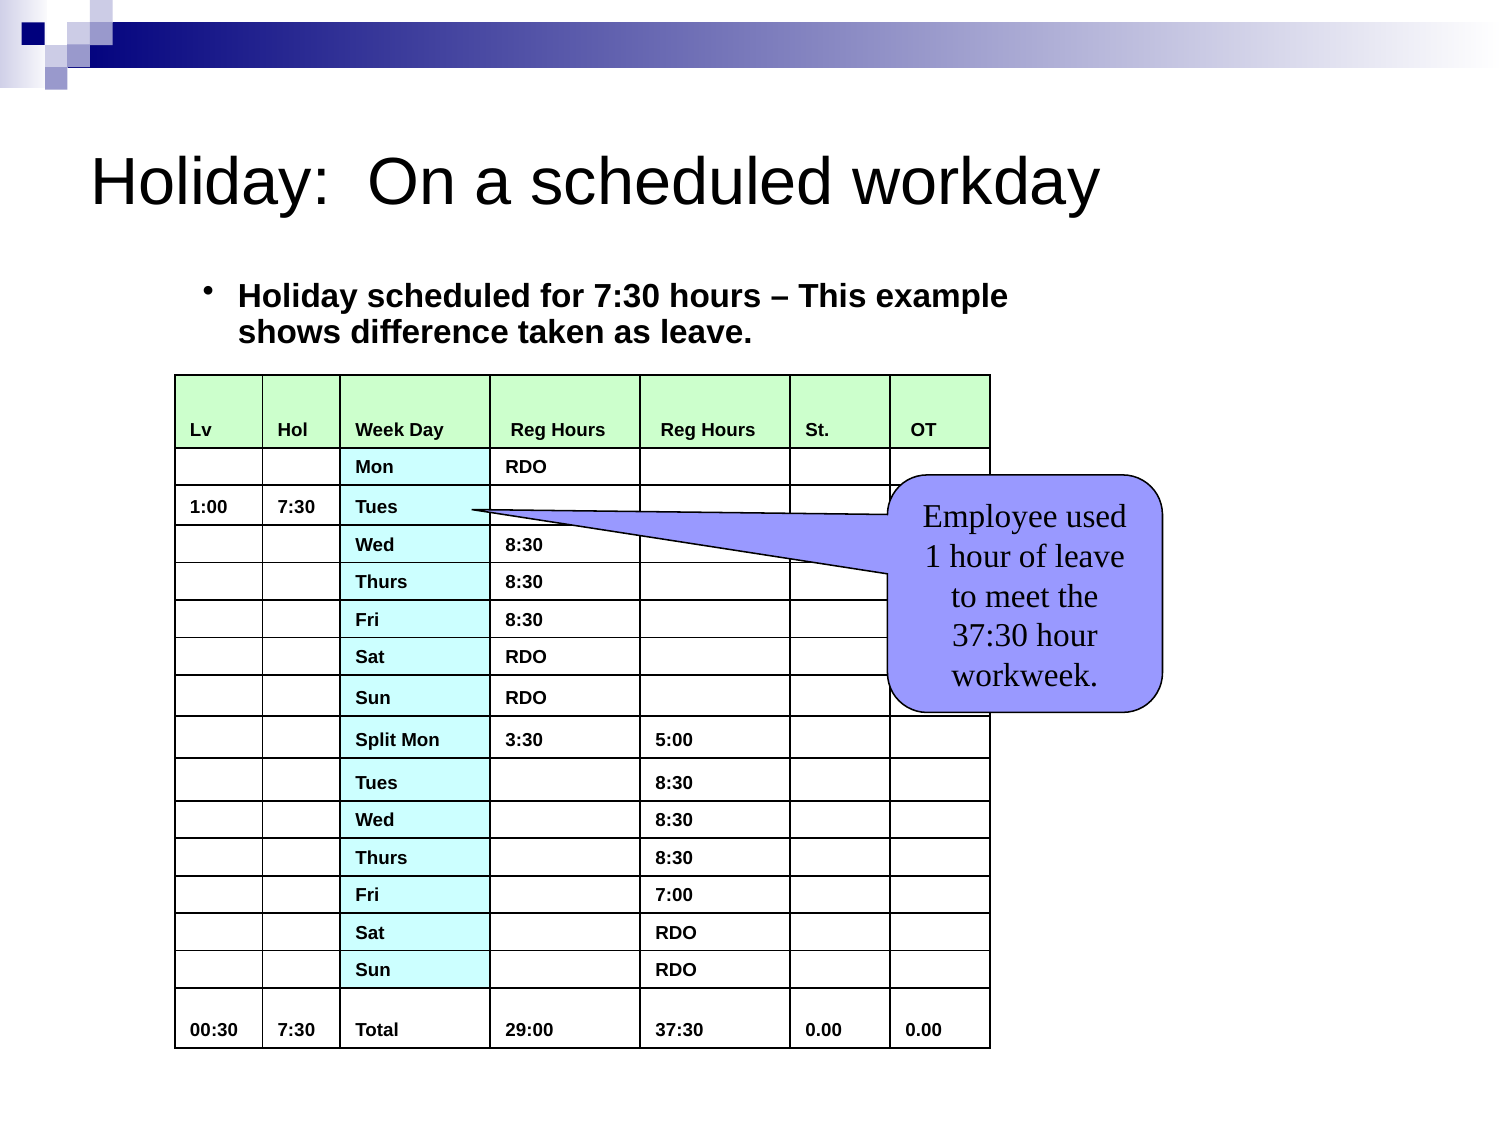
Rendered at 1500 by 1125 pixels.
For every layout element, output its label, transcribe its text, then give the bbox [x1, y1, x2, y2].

table_cell [641, 601, 789, 637]
table_cell [641, 449, 789, 484]
table_cell [176, 802, 262, 837]
table_cell Fri [341, 601, 489, 637]
table_cell [491, 877, 639, 912]
table_cell 8:30 [491, 601, 639, 637]
table_cell 8:30 [641, 802, 789, 837]
table_cell [791, 717, 889, 757]
table_cell [263, 563, 339, 599]
table_cell Total [341, 989, 489, 1047]
table_cell [263, 526, 339, 562]
table_header Lv [176, 376, 262, 447]
table_cell [263, 449, 339, 484]
table_cell Sat [341, 914, 489, 950]
table_cell 7:00 [641, 877, 789, 912]
table_cell [641, 536, 789, 562]
table_cell [491, 839, 639, 875]
table_cell [176, 449, 262, 484]
table_cell 7:30 [263, 989, 339, 1047]
table_cell [263, 914, 339, 950]
table_cell RDO [491, 676, 639, 715]
table_cell [176, 638, 262, 674]
table_cell [791, 638, 887, 674]
table_cell 1:00 [176, 486, 262, 524]
table_cell [176, 563, 262, 599]
table_cell [791, 676, 889, 715]
table_cell 8:30 [491, 526, 639, 562]
table_cell [491, 951, 639, 987]
table_cell Split Mon [341, 717, 489, 757]
table_cell 7:30 [263, 486, 339, 524]
table_header OT [891, 376, 989, 447]
table_cell [791, 486, 889, 514]
table_cell [891, 802, 989, 837]
table_cell [791, 802, 889, 837]
table_cell [891, 951, 989, 987]
table_cell 0.00 [891, 989, 989, 1047]
table_cell [891, 839, 989, 875]
table_cell [263, 877, 339, 912]
table_cell 00:30 [176, 989, 262, 1047]
table_cell [491, 513, 558, 524]
table_cell [891, 877, 989, 912]
table_cell [263, 802, 339, 837]
table_cell [891, 486, 898, 496]
table_cell 5:00 [641, 717, 789, 757]
table_cell [176, 676, 262, 715]
table_cell [791, 914, 889, 950]
text_box Employee used 1 hour of leave to meet the 37:30 hour workweek. [471, 474, 1163, 713]
table_cell [891, 914, 989, 950]
table_cell RDO [491, 449, 639, 484]
table_cell [641, 638, 789, 674]
table_cell Tues [341, 759, 489, 800]
table_cell [176, 601, 262, 637]
table_cell 8:30 [491, 563, 639, 599]
table_cell [263, 759, 339, 800]
table_cell [891, 759, 989, 800]
table_cell 37:30 [641, 989, 789, 1047]
table_header St. [791, 376, 889, 447]
table_cell [891, 449, 989, 484]
table_cell [176, 839, 262, 875]
table_cell Fri [341, 877, 489, 912]
table_cell [791, 449, 889, 484]
table_cell RDO [641, 914, 789, 950]
table_cell 8:30 [641, 759, 789, 800]
table_cell Tues [341, 486, 489, 524]
table_cell [176, 526, 262, 562]
table_header Reg Hours [491, 376, 639, 447]
table_cell [641, 486, 789, 513]
table_cell [891, 717, 989, 757]
table_cell [263, 717, 339, 757]
table_cell [791, 839, 889, 875]
table_cell [263, 951, 339, 987]
table_cell [263, 839, 339, 875]
table_cell [176, 717, 262, 757]
table_cell [791, 759, 889, 800]
table_cell [791, 563, 887, 599]
table_cell 3:30 [491, 717, 639, 757]
table_cell [491, 914, 639, 950]
table_cell [641, 563, 789, 599]
table_cell [176, 877, 262, 912]
table_cell Sun [341, 676, 489, 715]
table_cell [176, 951, 262, 987]
table_cell [791, 951, 889, 987]
table_cell [176, 914, 262, 950]
table_cell 29:00 [491, 989, 639, 1047]
table_header Hol [263, 376, 339, 447]
table_cell [891, 692, 989, 715]
table_cell Sat [341, 638, 489, 674]
table_cell [263, 676, 339, 715]
table_cell 0.00 [791, 989, 889, 1047]
table_cell RDO [491, 638, 639, 674]
table_cell Thurs [341, 839, 489, 875]
table_cell [491, 486, 639, 511]
table_cell [791, 877, 889, 912]
table_cell Sun [341, 951, 489, 987]
table_cell [176, 759, 262, 800]
table_header Week Day [341, 376, 489, 447]
table_cell [791, 601, 887, 637]
table_cell Wed [341, 526, 489, 562]
table_cell 8:30 [641, 839, 789, 875]
table_cell Wed [341, 802, 489, 837]
text_box Holiday scheduled for 7:30 hours – This example shows difference taken as leave. [187, 271, 1077, 358]
table_header Reg Hours [641, 376, 789, 447]
table_cell Mon [341, 449, 489, 484]
table_cell [263, 638, 339, 674]
table_cell RDO [641, 951, 789, 987]
table_cell Thurs [341, 563, 489, 599]
title Holiday: On a scheduled workday [75, 75, 1425, 300]
table_cell [491, 759, 639, 800]
table_cell [491, 802, 639, 837]
table_cell [263, 601, 339, 637]
table_cell [641, 676, 789, 715]
